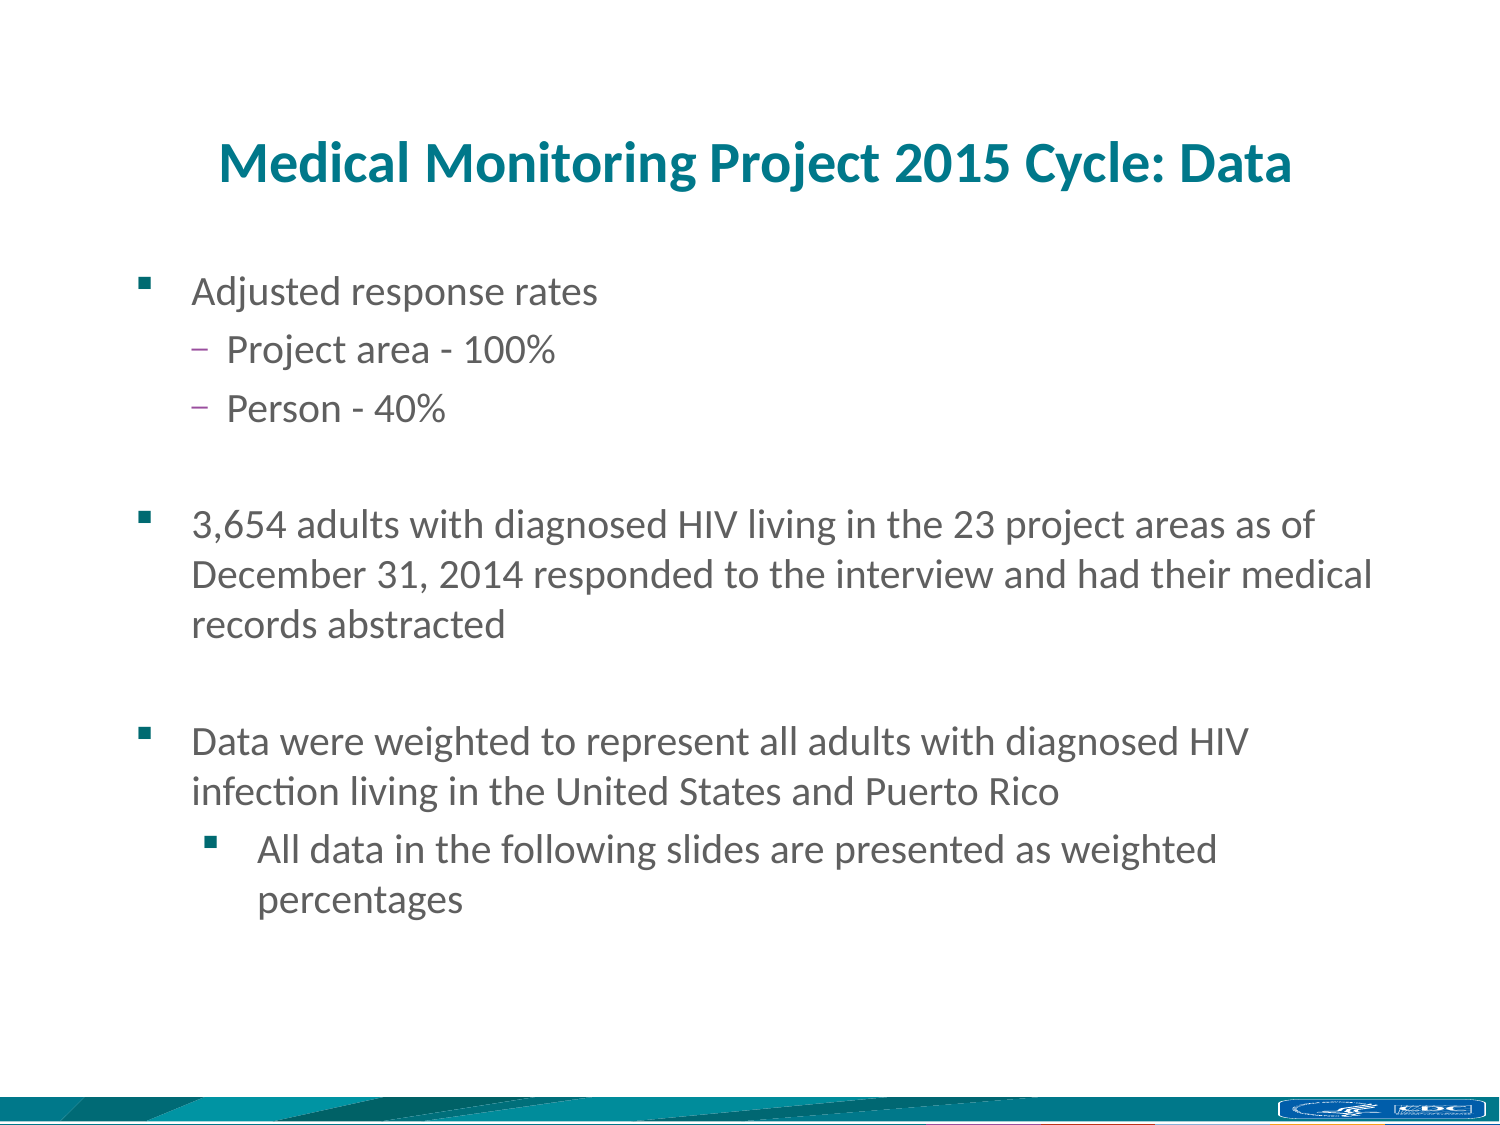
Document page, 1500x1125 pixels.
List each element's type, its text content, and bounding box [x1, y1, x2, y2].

title Medical Monitoring Project 2015 Cycle: Data [81, 68, 1432, 257]
list Adjusted response rates Project area - 100% Person - 40% 3,654 adults with diagnosed HIV living in the 23 project areas as of December 31, 2014 responded to the interview and had their medical records abstracted Data were weighted to represent all adults with diagnosed HIV infection living in the United States and Puerto Rico All data in the following slides are presented as weighted percentages [120, 256, 1393, 963]
